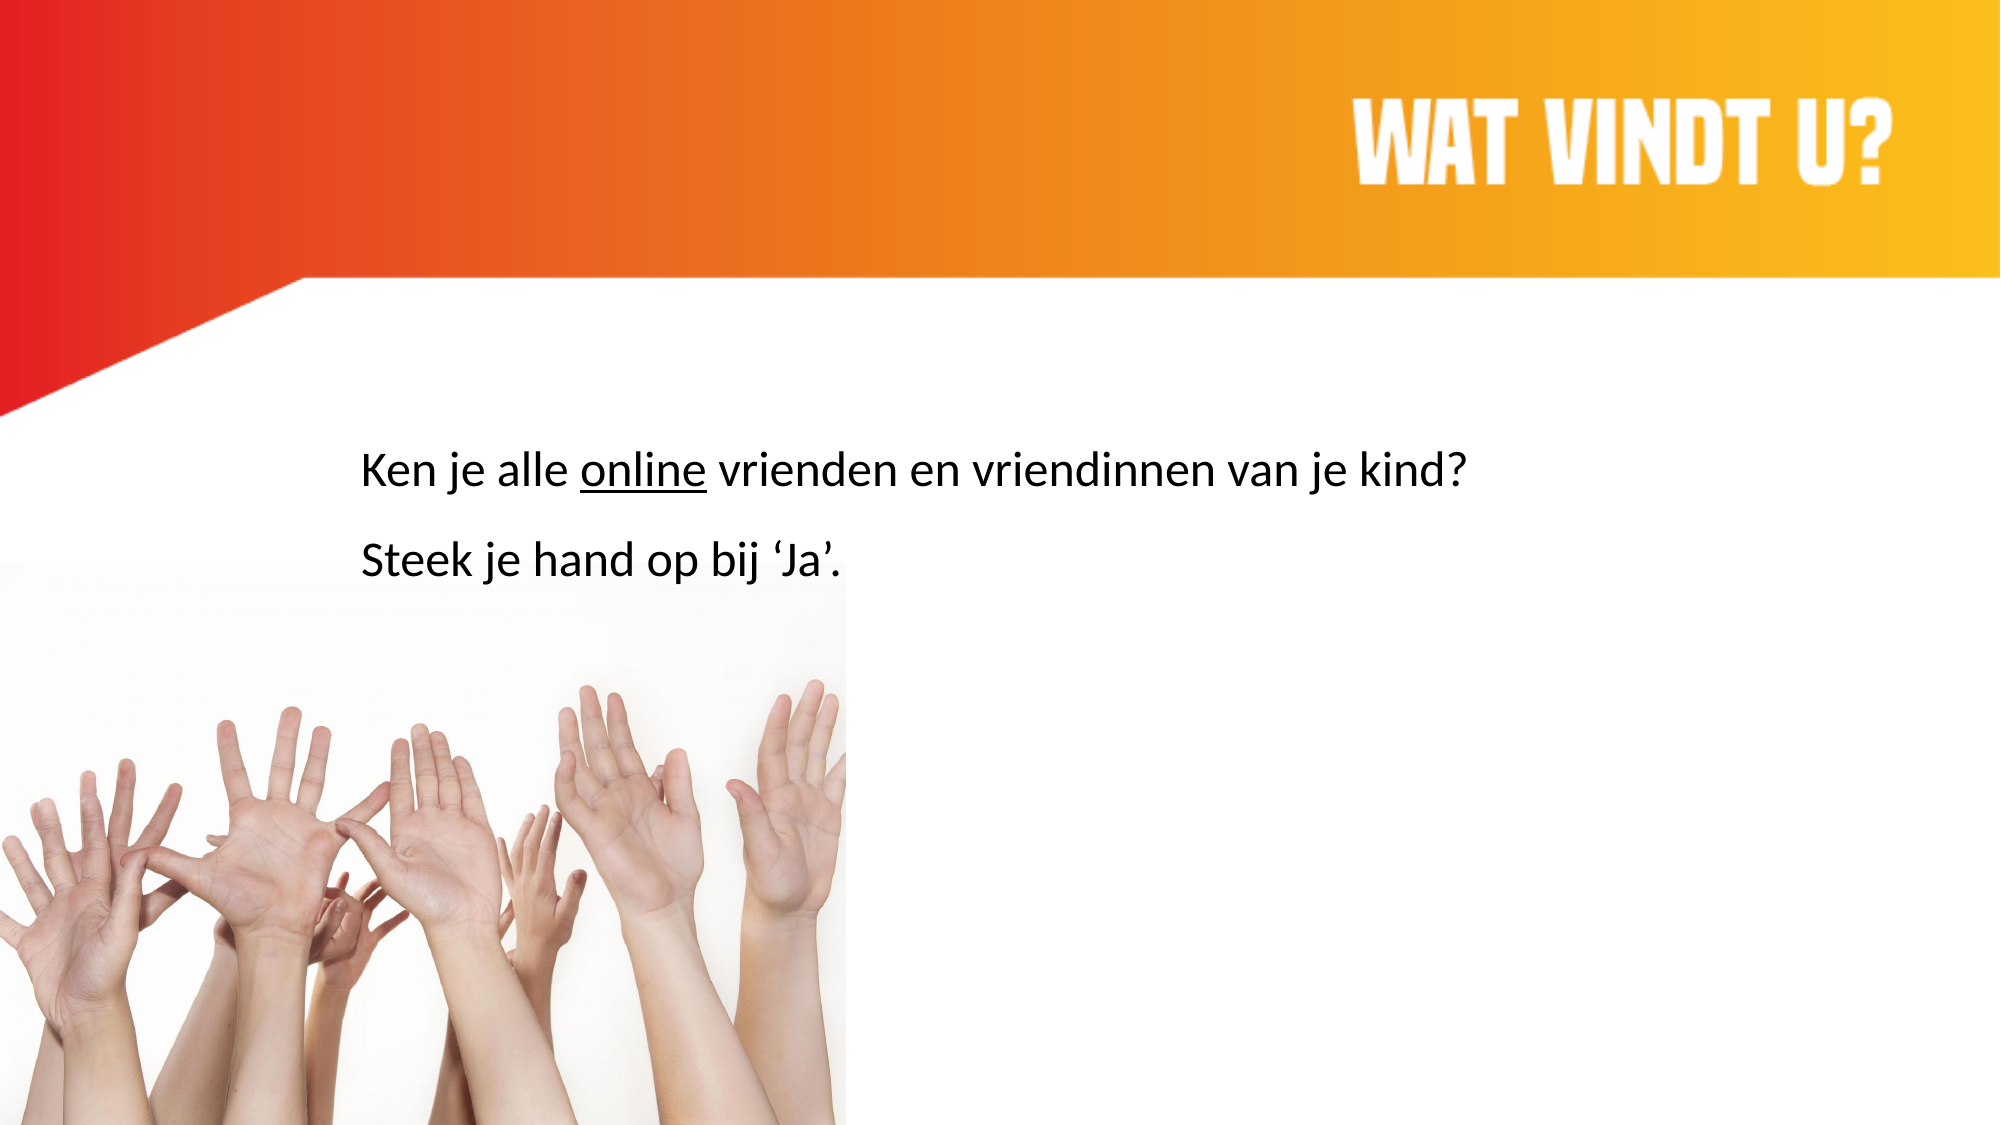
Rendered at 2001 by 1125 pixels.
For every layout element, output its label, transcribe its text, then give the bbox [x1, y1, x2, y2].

text_box Ken je alle online vrienden en vriendinnen van je kind? Steek je hand op bij ‘Ja’. [346, 423, 1564, 594]
picture [0, 562, 846, 1125]
picture [0, 0, 2000, 423]
